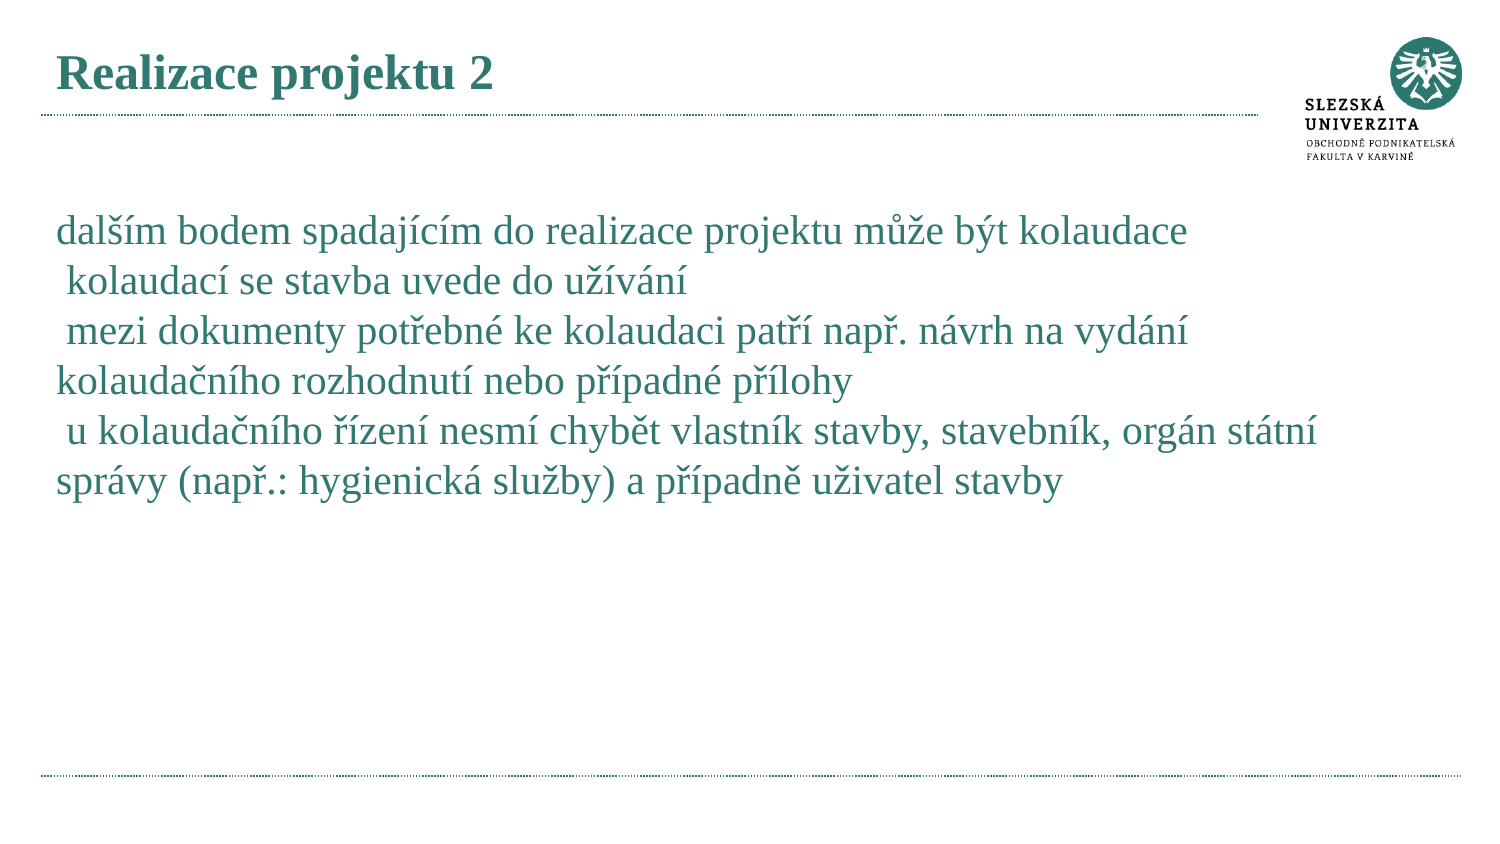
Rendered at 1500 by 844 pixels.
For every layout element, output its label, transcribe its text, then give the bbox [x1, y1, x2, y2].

title Realizace projektu 2 [41, 32, 786, 116]
picture [1305, 37, 1462, 160]
list dalším bodem spadajícím do realizace projektu může být kolaudace kolaudací se stavba uvede do užívání mezi dokumenty potřebné ke kolaudaci patří např. návrh na vydání kolaudačního rozhodnutí nebo případné přílohy u kolaudačního řízení nesmí chybět vlastník stavby, stavebník, orgán státní správy (např.: hygienická služby) a případně uživatel stavby [41, 150, 1336, 686]
